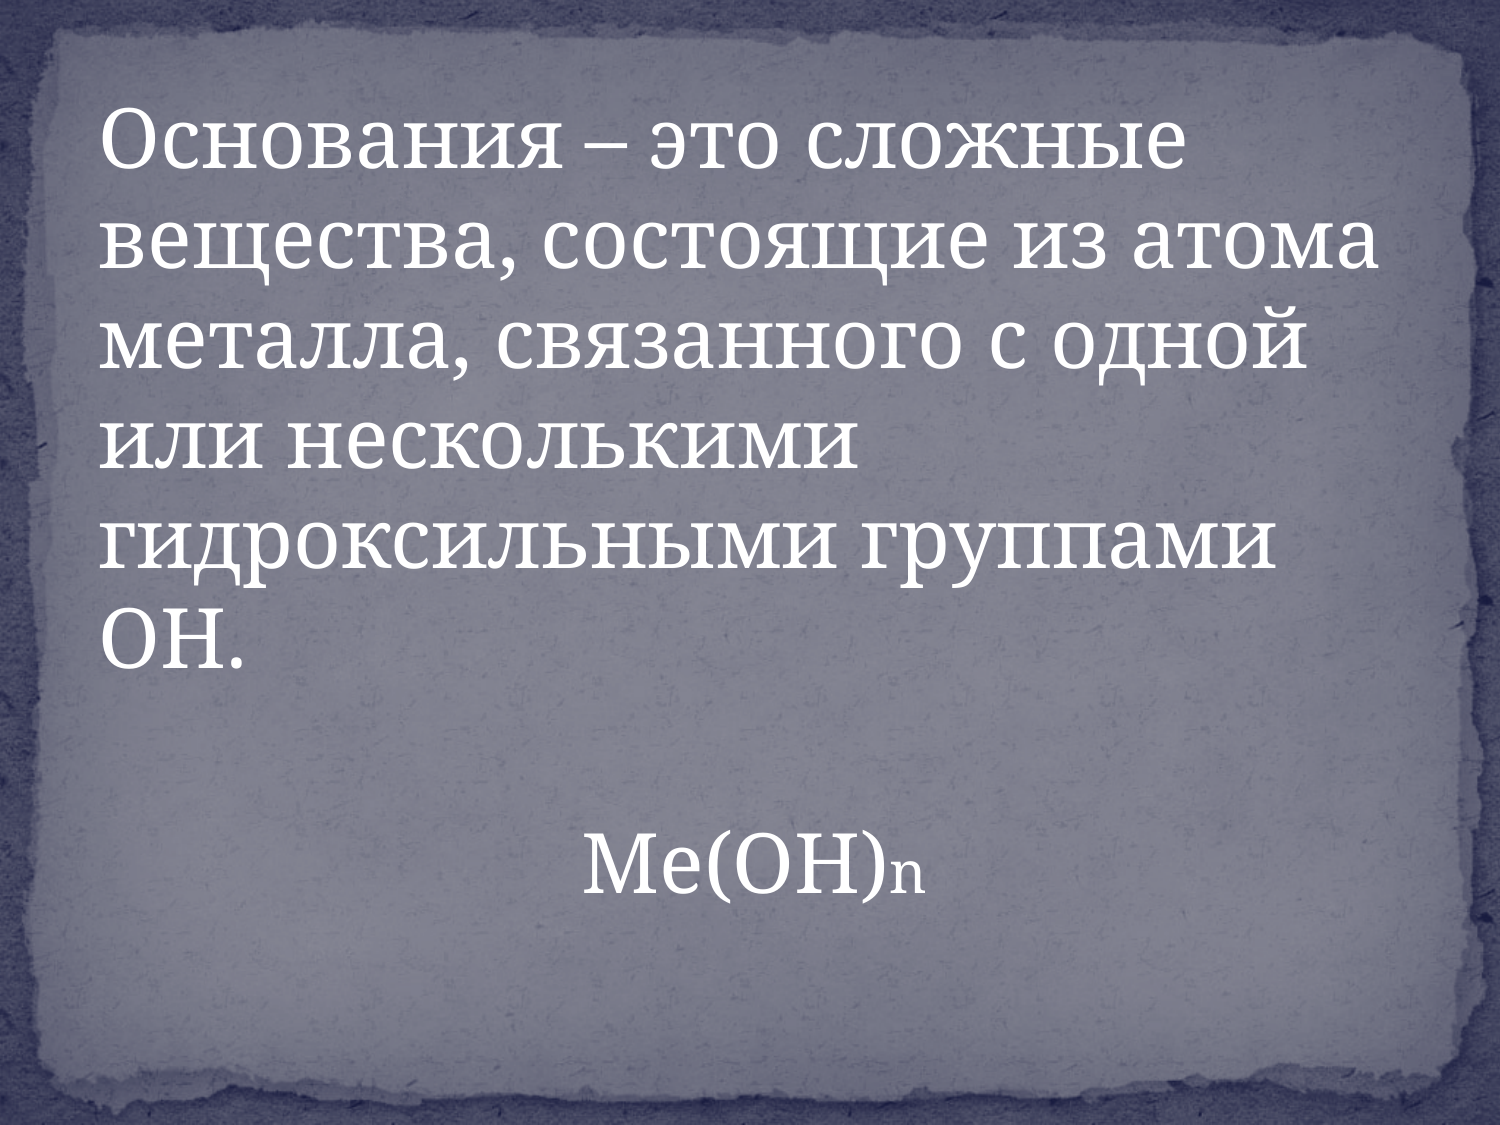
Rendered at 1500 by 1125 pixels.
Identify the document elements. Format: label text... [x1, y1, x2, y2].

list Основания – это сложные вещества, состоящие из атома металла, связанного с одной или несколькими гидроксильными группами ОН. Ме(ОН)n [64, 78, 1425, 1000]
